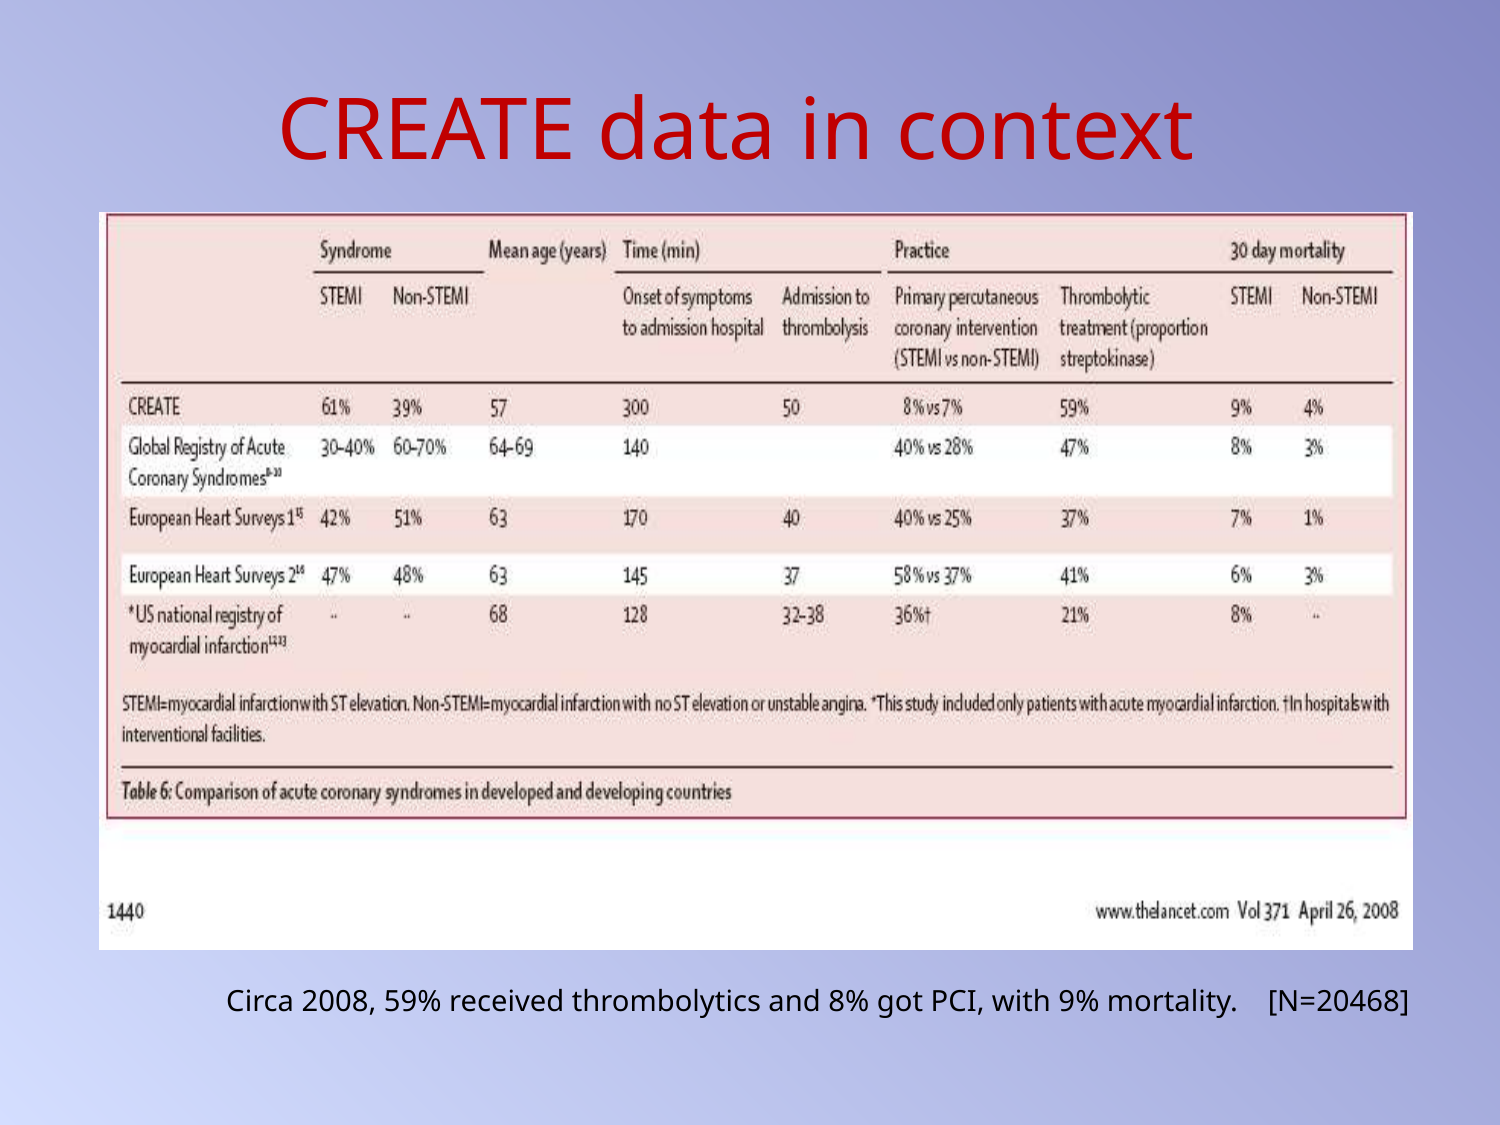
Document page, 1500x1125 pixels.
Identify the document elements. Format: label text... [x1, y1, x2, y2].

picture [99, 212, 1413, 951]
text_box Circa 2008, 59% received thrombolytics and 8% got PCI, with 9% mortality. [N=20468] [125, 974, 1425, 1025]
title CREATE data in context [174, 62, 1298, 188]
